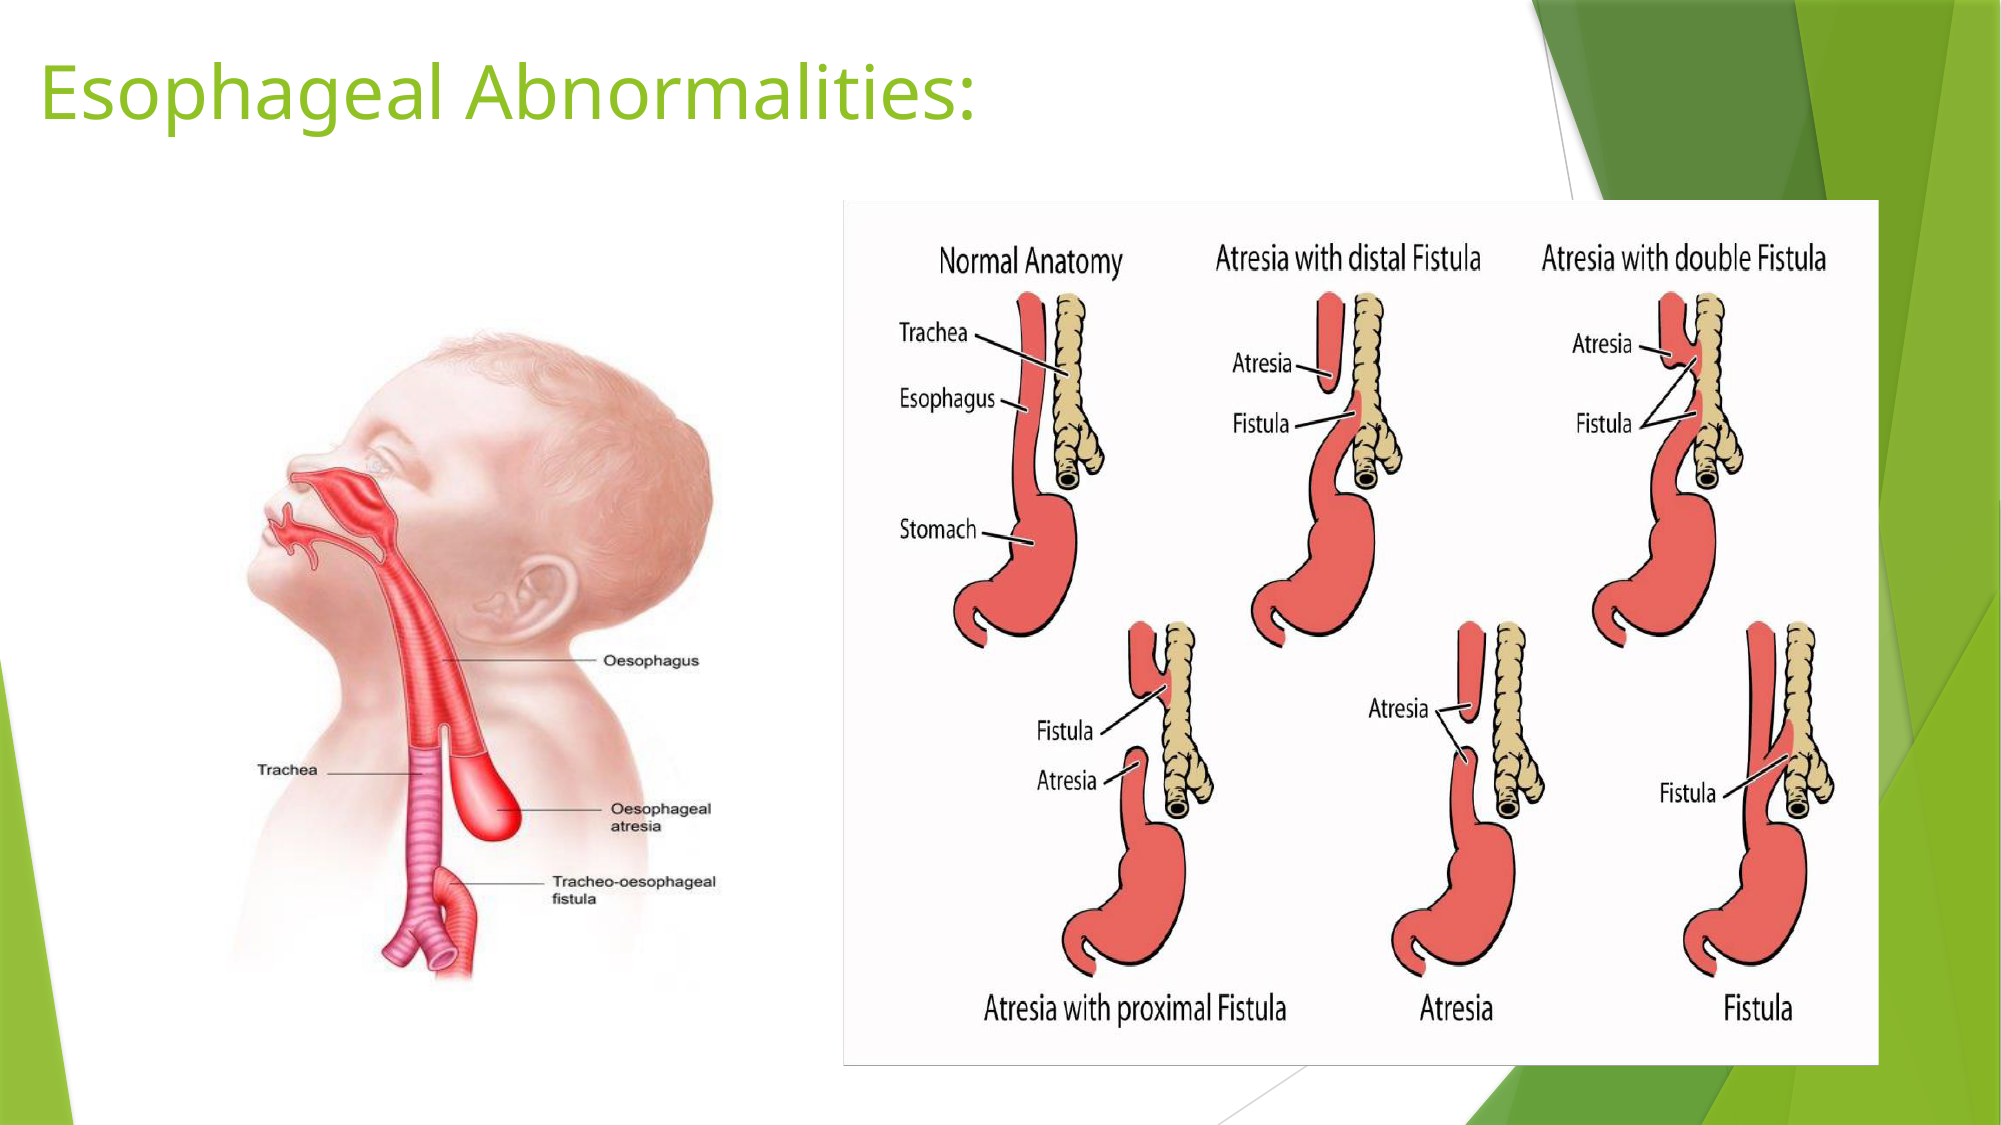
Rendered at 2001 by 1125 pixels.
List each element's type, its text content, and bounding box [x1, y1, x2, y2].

picture [843, 199, 1880, 1067]
title Esophageal Abnormalities: [23, 37, 1749, 255]
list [136, 318, 783, 1000]
